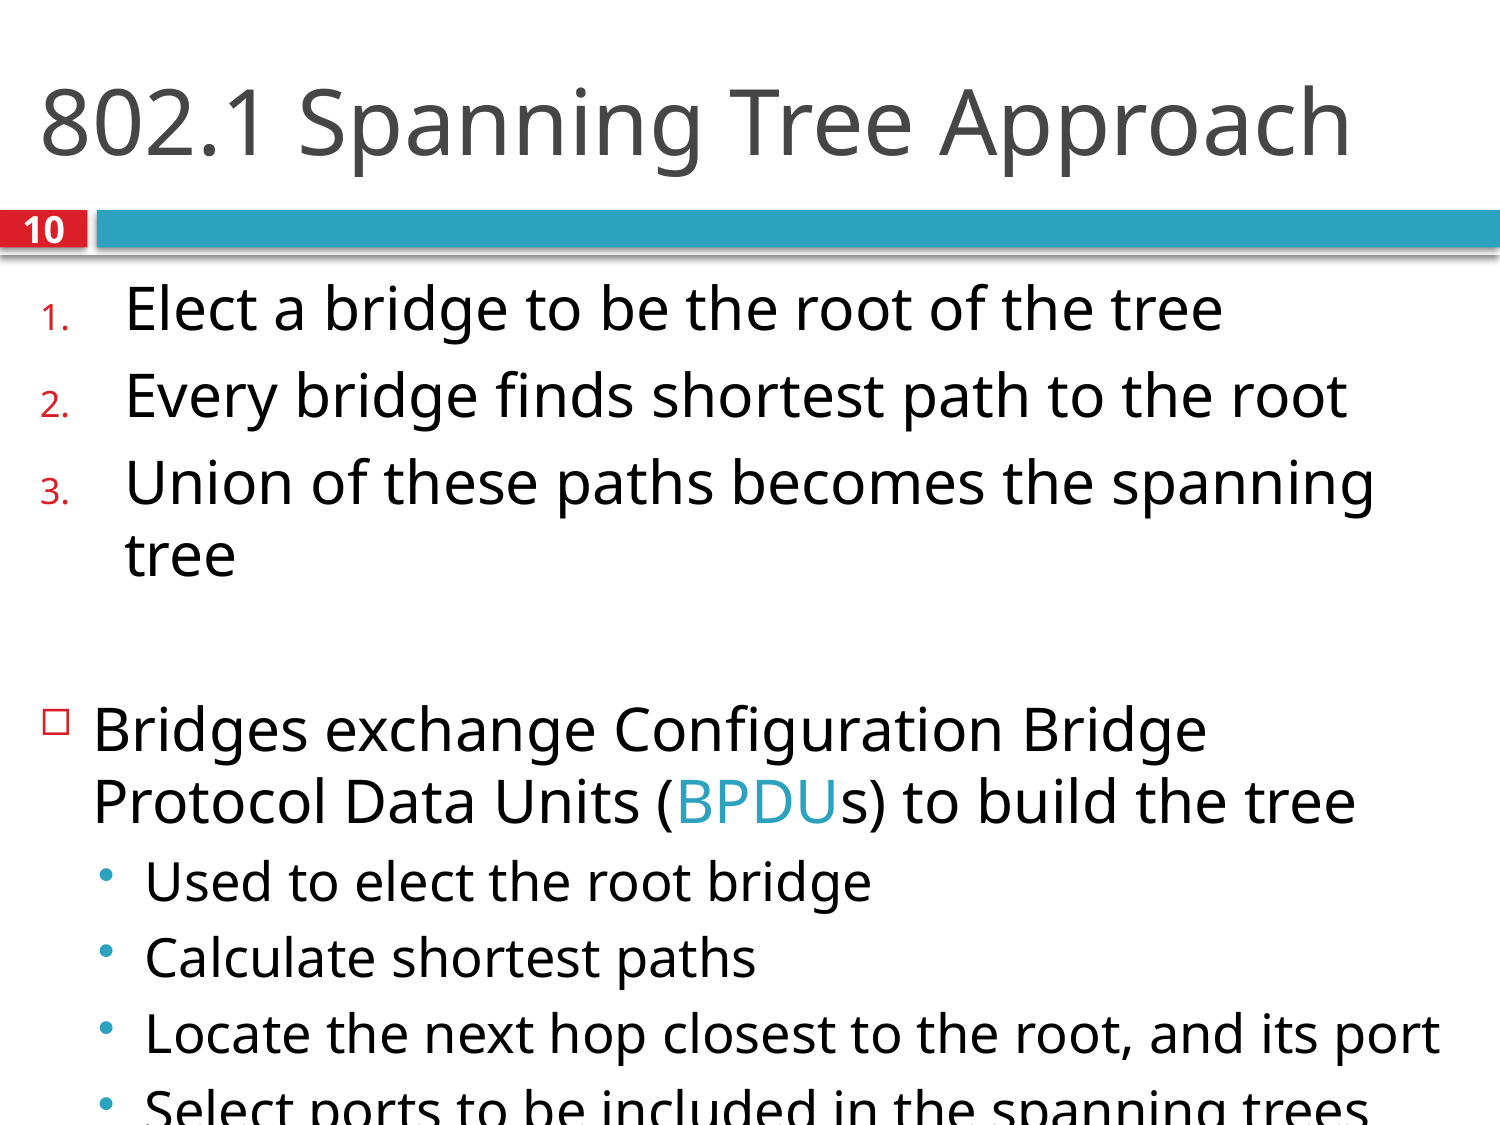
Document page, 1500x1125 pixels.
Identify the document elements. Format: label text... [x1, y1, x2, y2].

slide_number 10 [0, 206, 88, 257]
list Elect a bridge to be the root of the tree Every bridge finds shortest path to the root Union of these paths becomes the spanning tree Bridges exchange Configuration Bridge Protocol Data Units (BPDUs) to build the tree Used to elect the root bridge Calculate shortest paths Locate the next hop closest to the root, and its port Select ports to be included in the spanning trees [24, 262, 1475, 1100]
title 802.1 Spanning Tree Approach [24, 37, 1475, 200]
